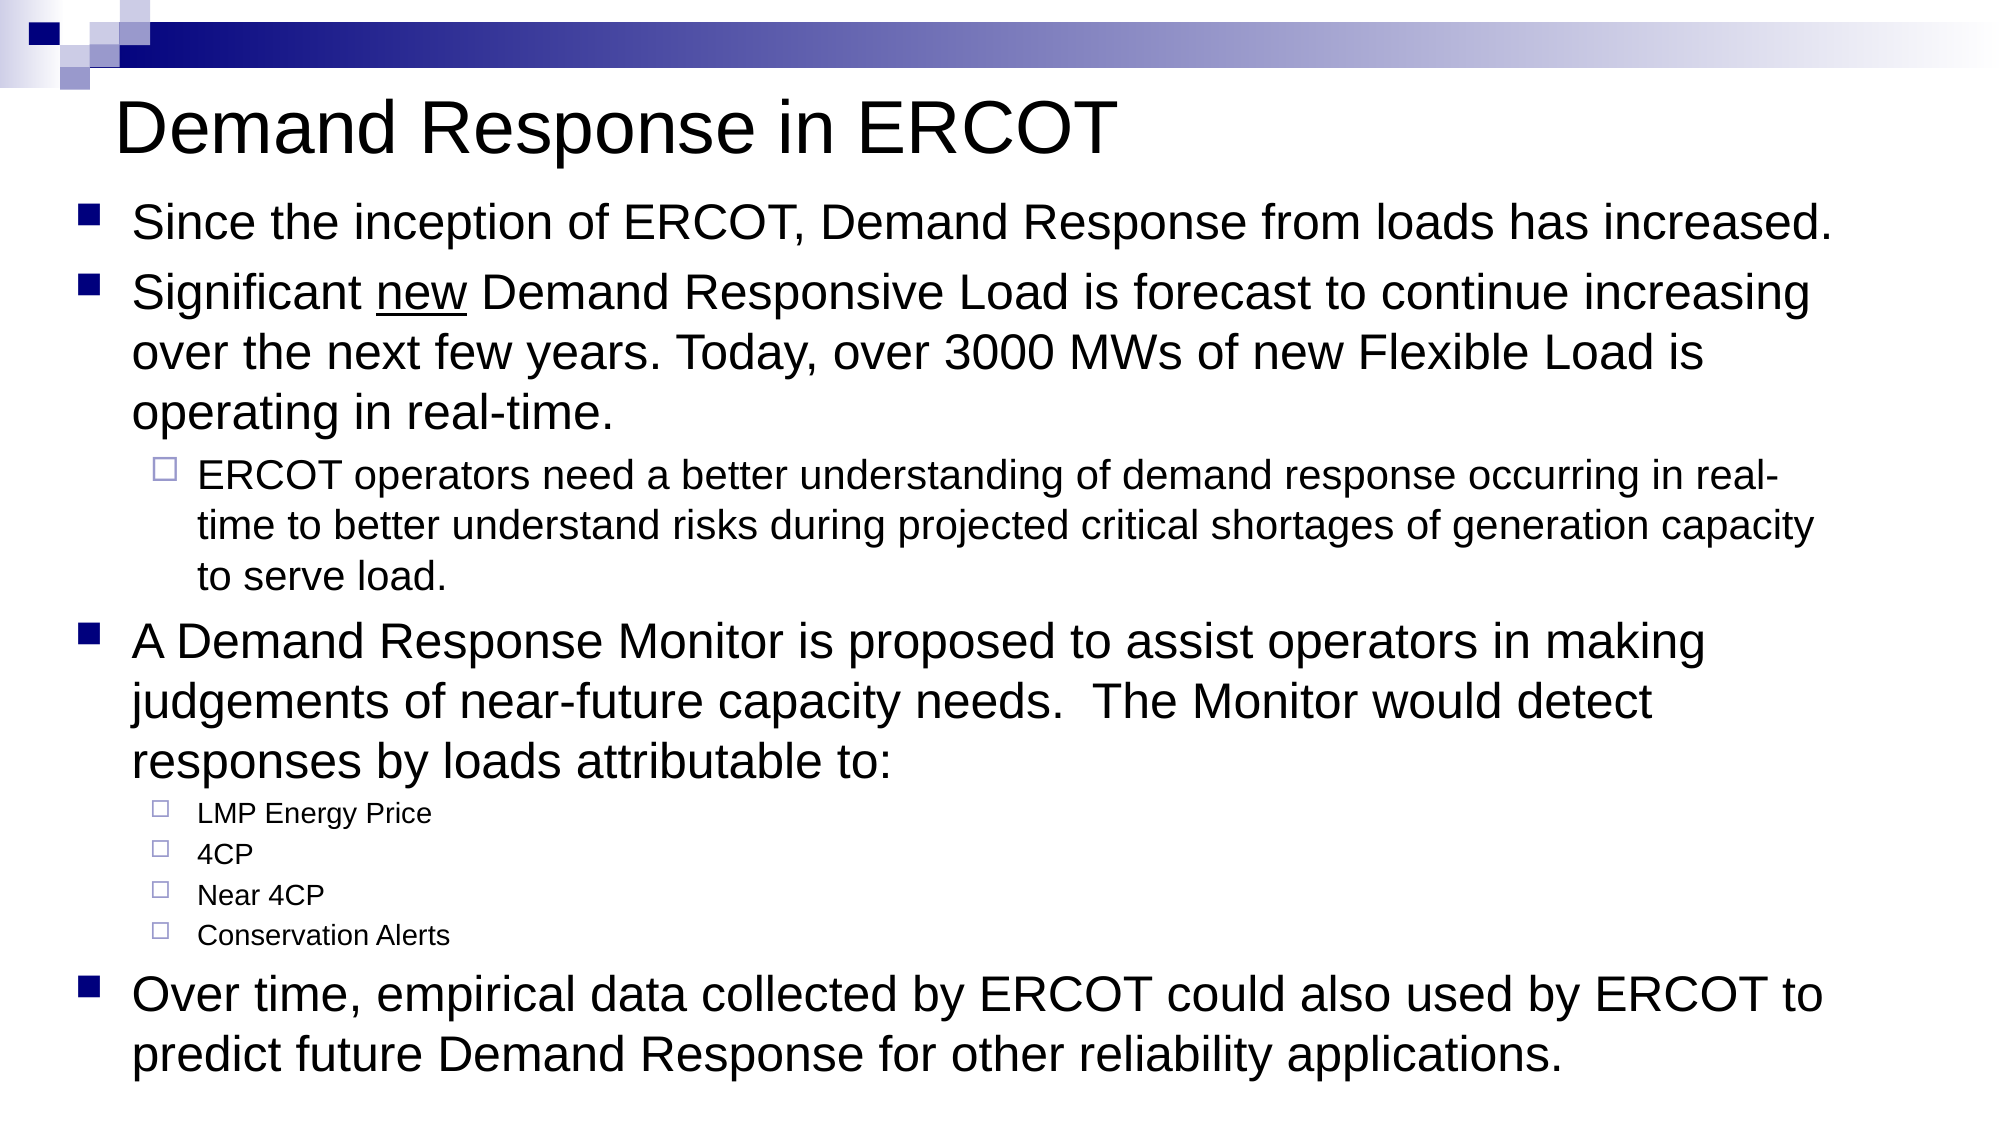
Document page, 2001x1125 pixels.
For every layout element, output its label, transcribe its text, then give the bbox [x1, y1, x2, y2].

list Since the inception of ERCOT, Demand Response from loads has increased. Significant new Demand Responsive Load is forecast to continue increasing over the next few years. Today, over 3000 MWs of new Flexible Load is operating in real-time. ERCOT operators need a better understanding of demand response occurring in real-time to better understand risks during projected critical shortages of generation capacity to serve load. A Demand Response Monitor is proposed to assist operators in making judgements of near-future capacity needs. The Monitor would detect responses by loads attributable to: LMP Energy Price 4CP Near 4CP Conservation Alerts Over time, empirical data collected by ERCOT could also used by ERCOT to predict future Demand Response for other reliability applications. [60, 182, 1861, 1109]
title Demand Response in ERCOT [99, 48, 1617, 182]
